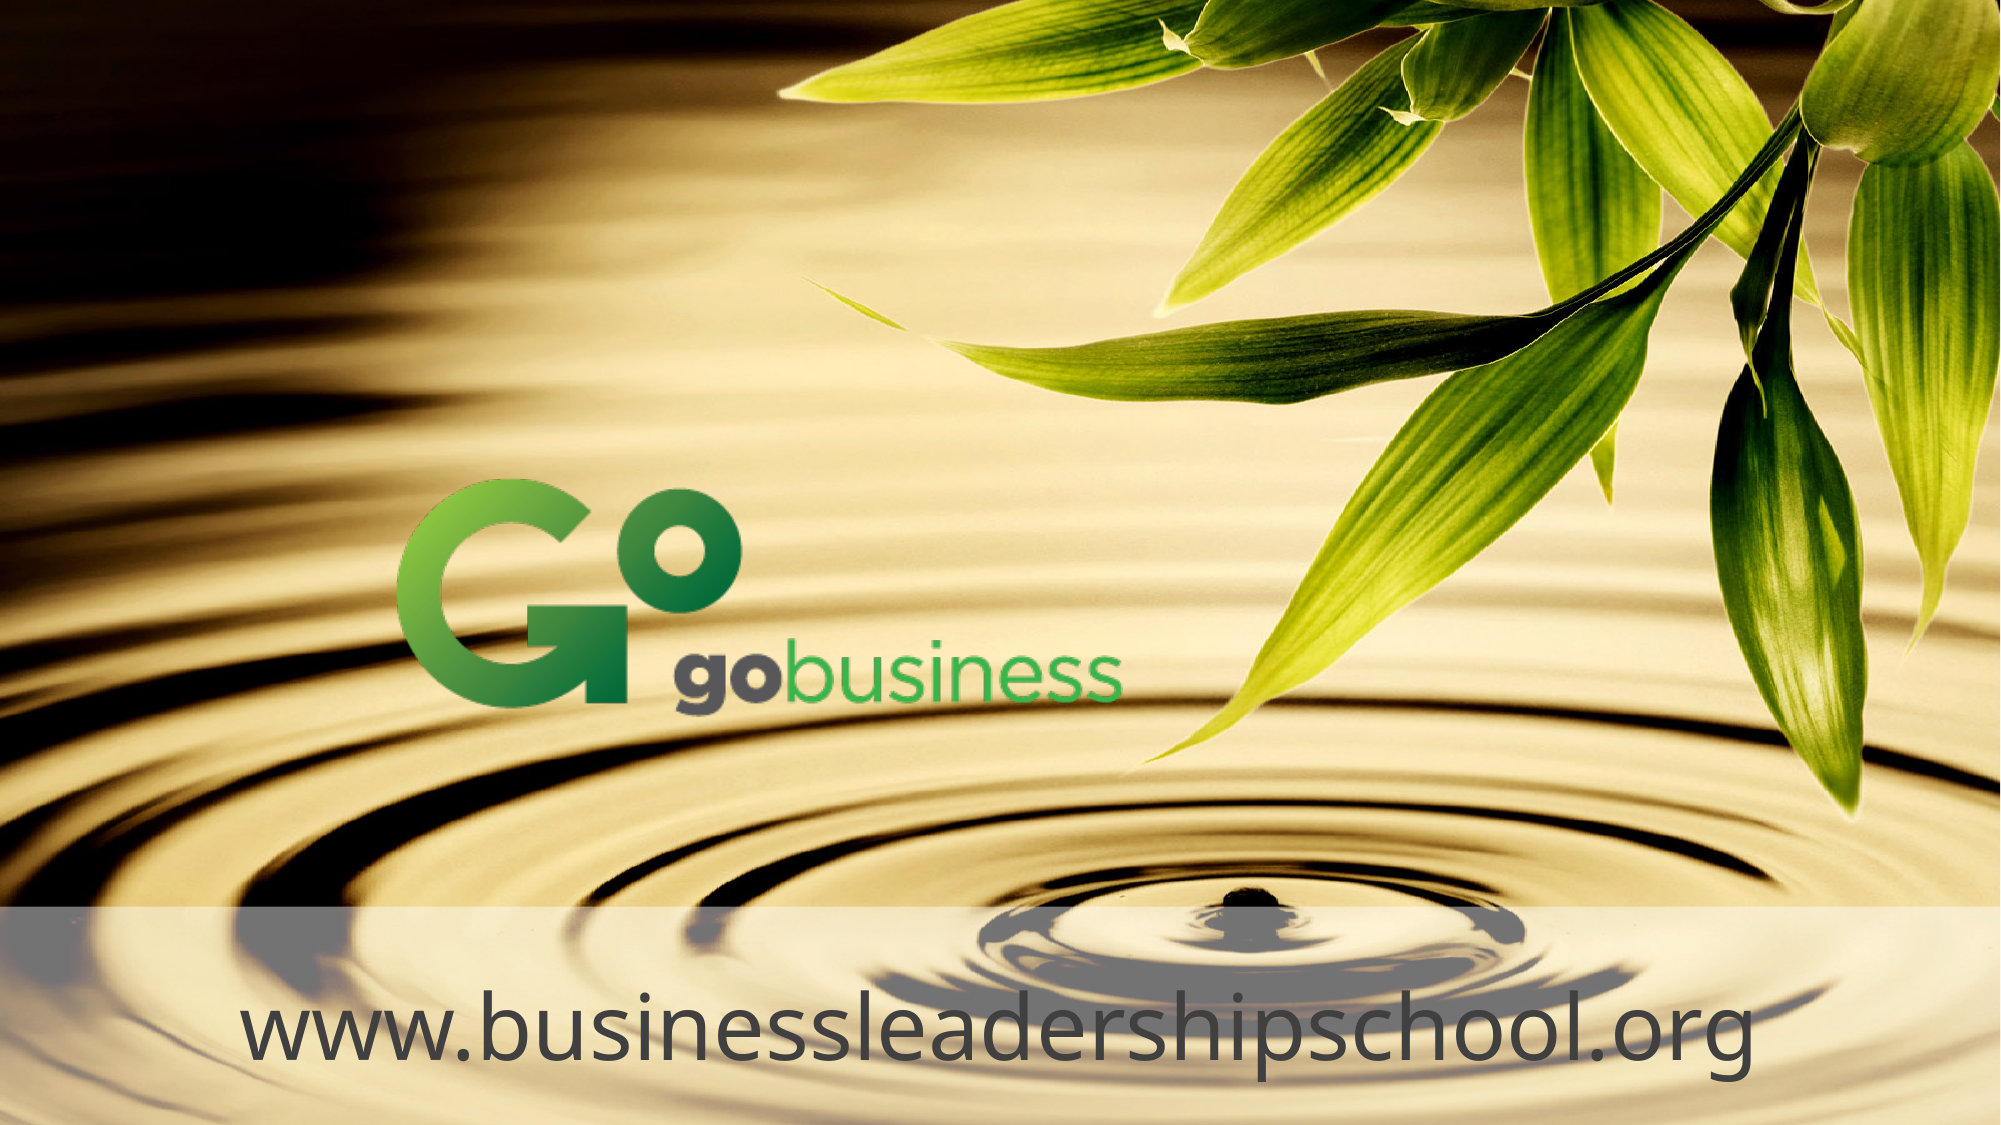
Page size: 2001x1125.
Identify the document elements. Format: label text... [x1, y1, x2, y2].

picture [0, 0, 2001, 1125]
text_box www.businessleadershipschool.org [0, 906, 2000, 1125]
